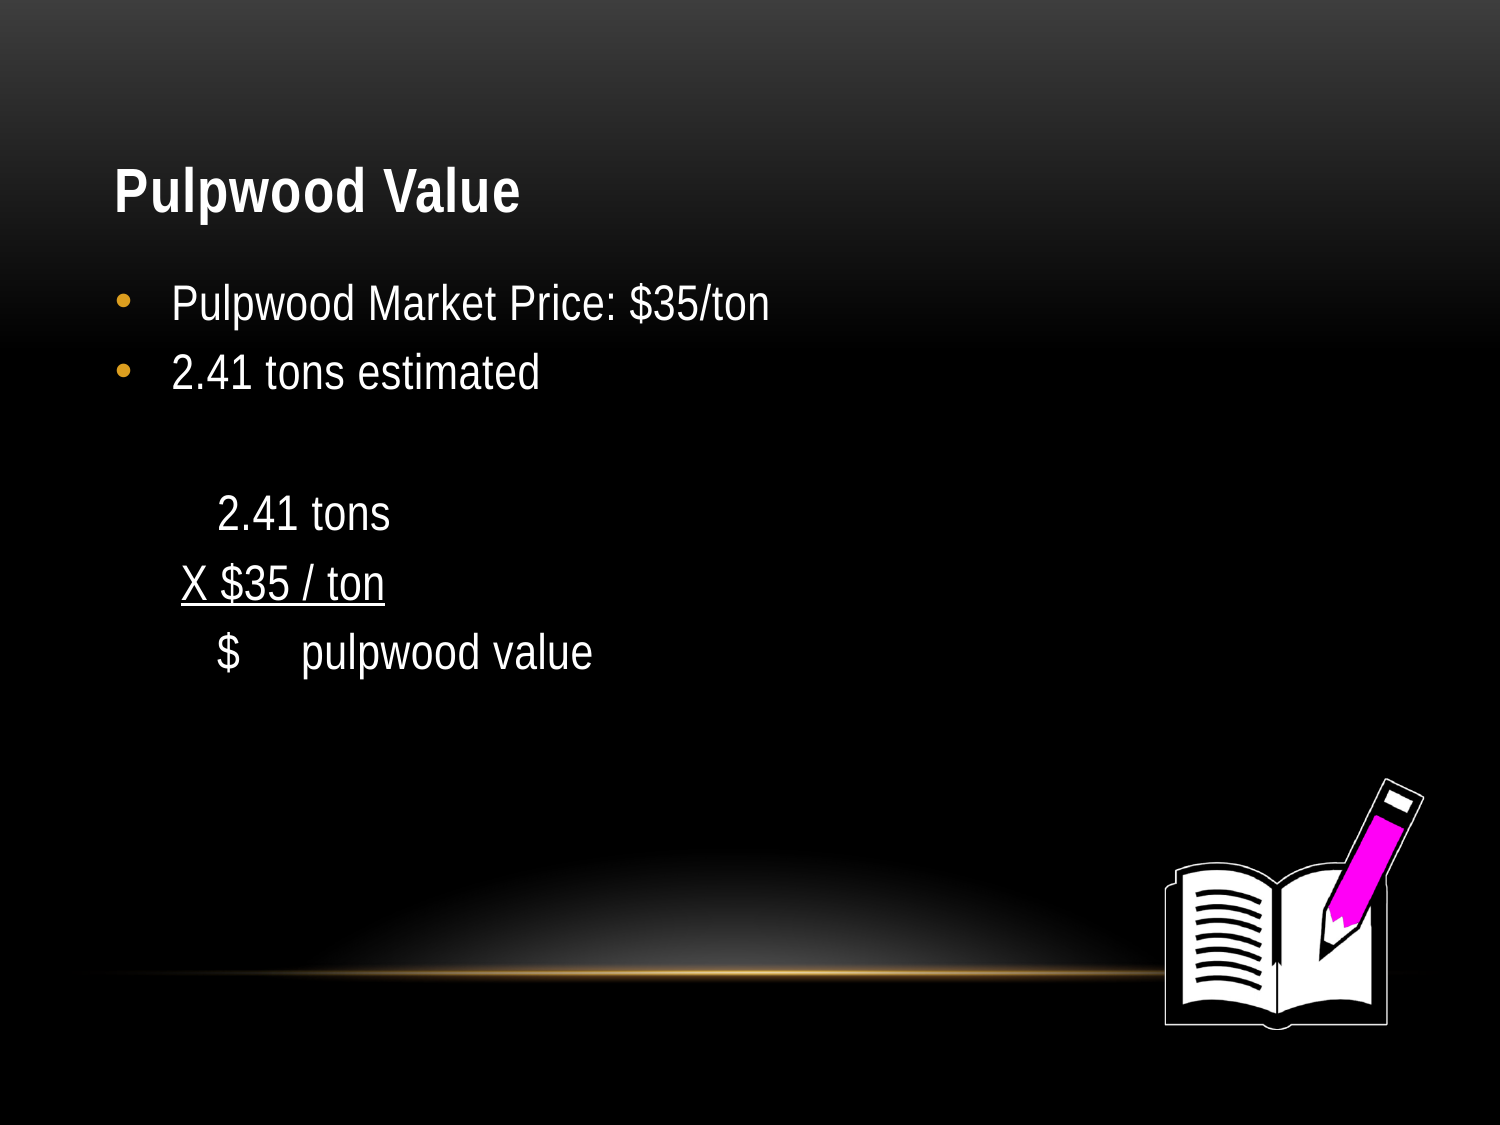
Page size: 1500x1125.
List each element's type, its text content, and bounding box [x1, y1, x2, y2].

picture [0, 0, 1500, 1125]
title Pulpwood Value [99, 45, 1400, 233]
list Pulpwood Market Price: $35/ton 2.41 tons estimated 2.41 tons X $35 / ton $ pulpwood value [99, 262, 1400, 938]
